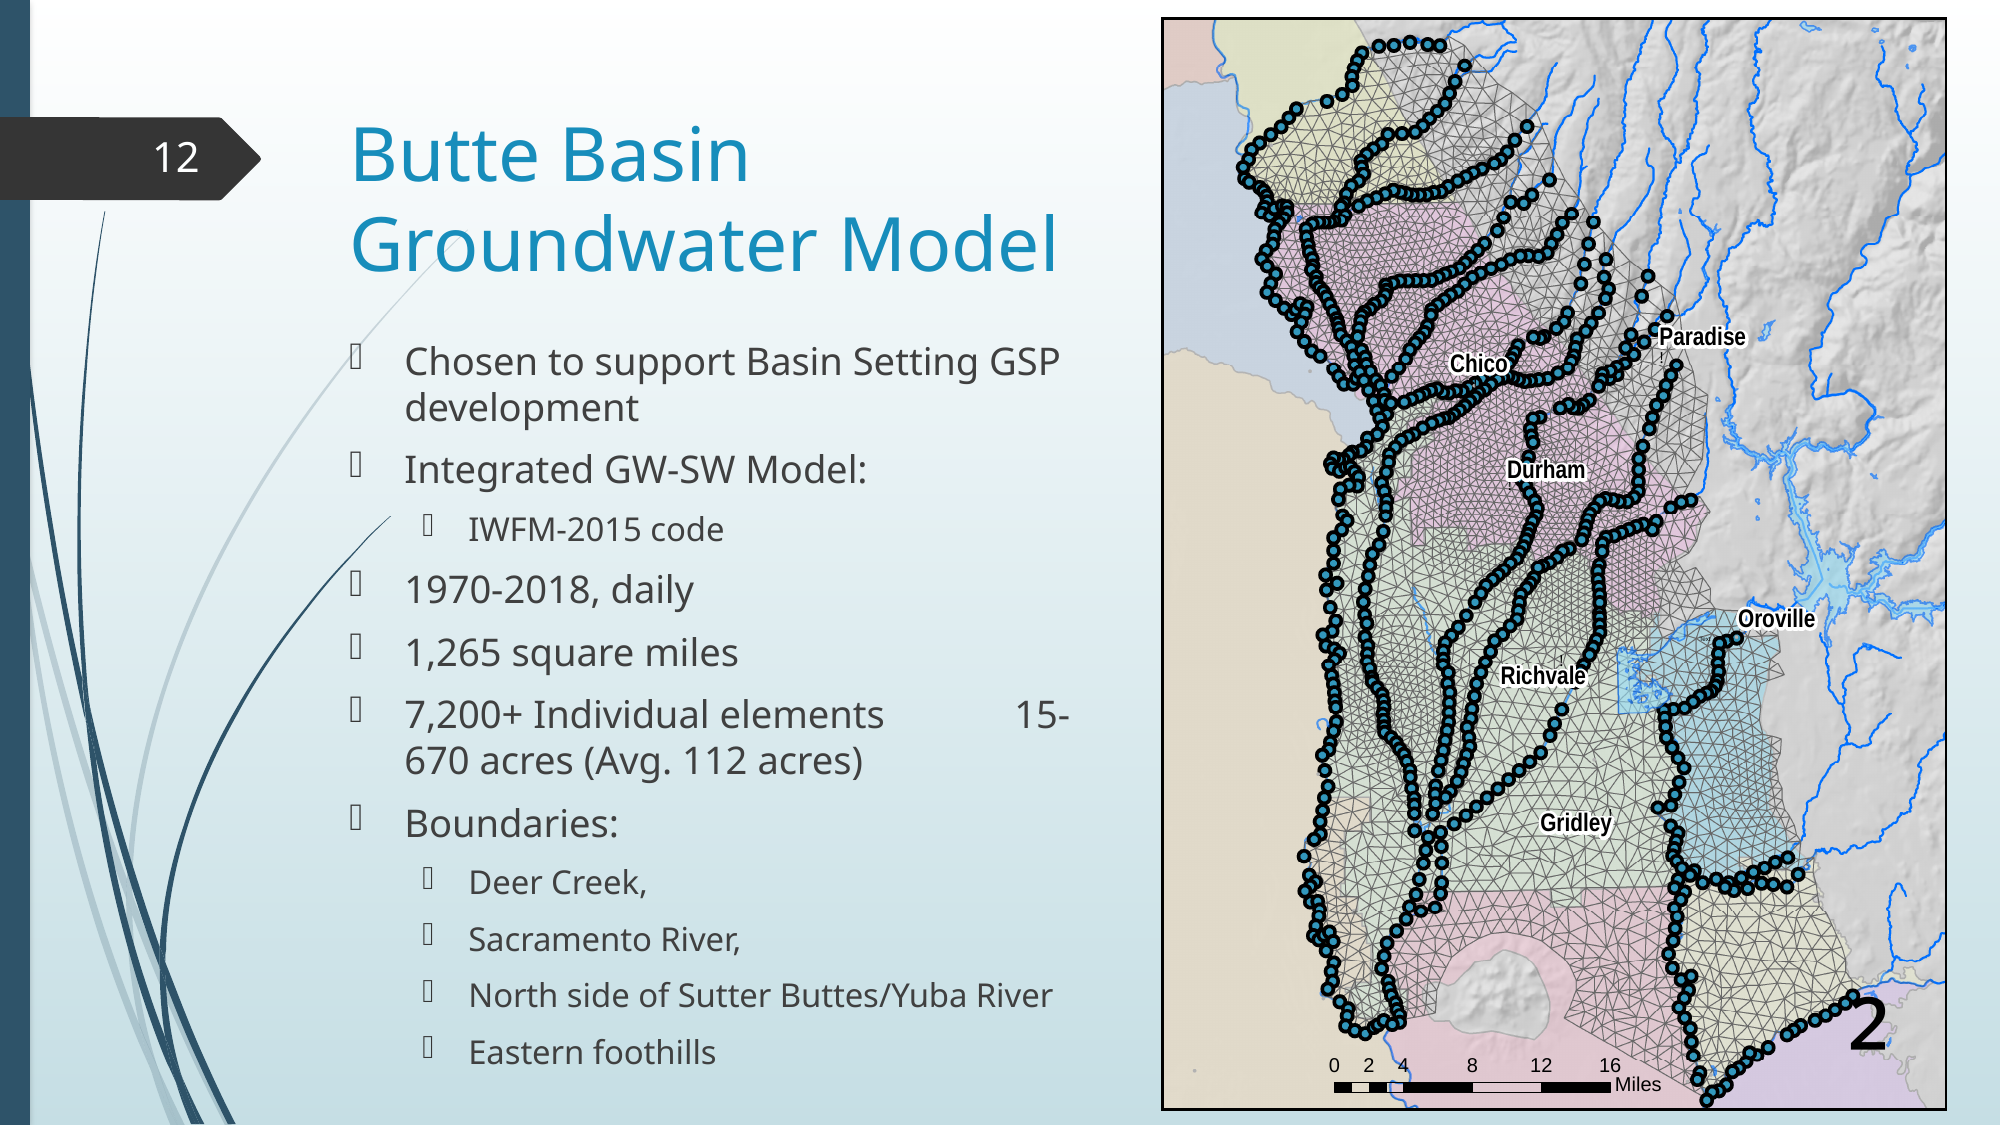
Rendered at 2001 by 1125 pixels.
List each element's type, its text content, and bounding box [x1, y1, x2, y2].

slide_number 12 [87, 129, 216, 190]
title Butte Basin Groundwater Model [334, 99, 1152, 310]
picture [1157, 12, 1957, 1125]
list Chosen to support Basin Setting GSP development Integrated GW-SW Model: IWFM-2015 code 1970-2018, daily 1,265 square miles 7,200+ Individual elements 15-670 acres (Avg. 112 acres) Boundaries: Deer Creek, Sacramento River, North side of Sutter Buttes/Yuba River Eastern foothills [334, 330, 1113, 1080]
